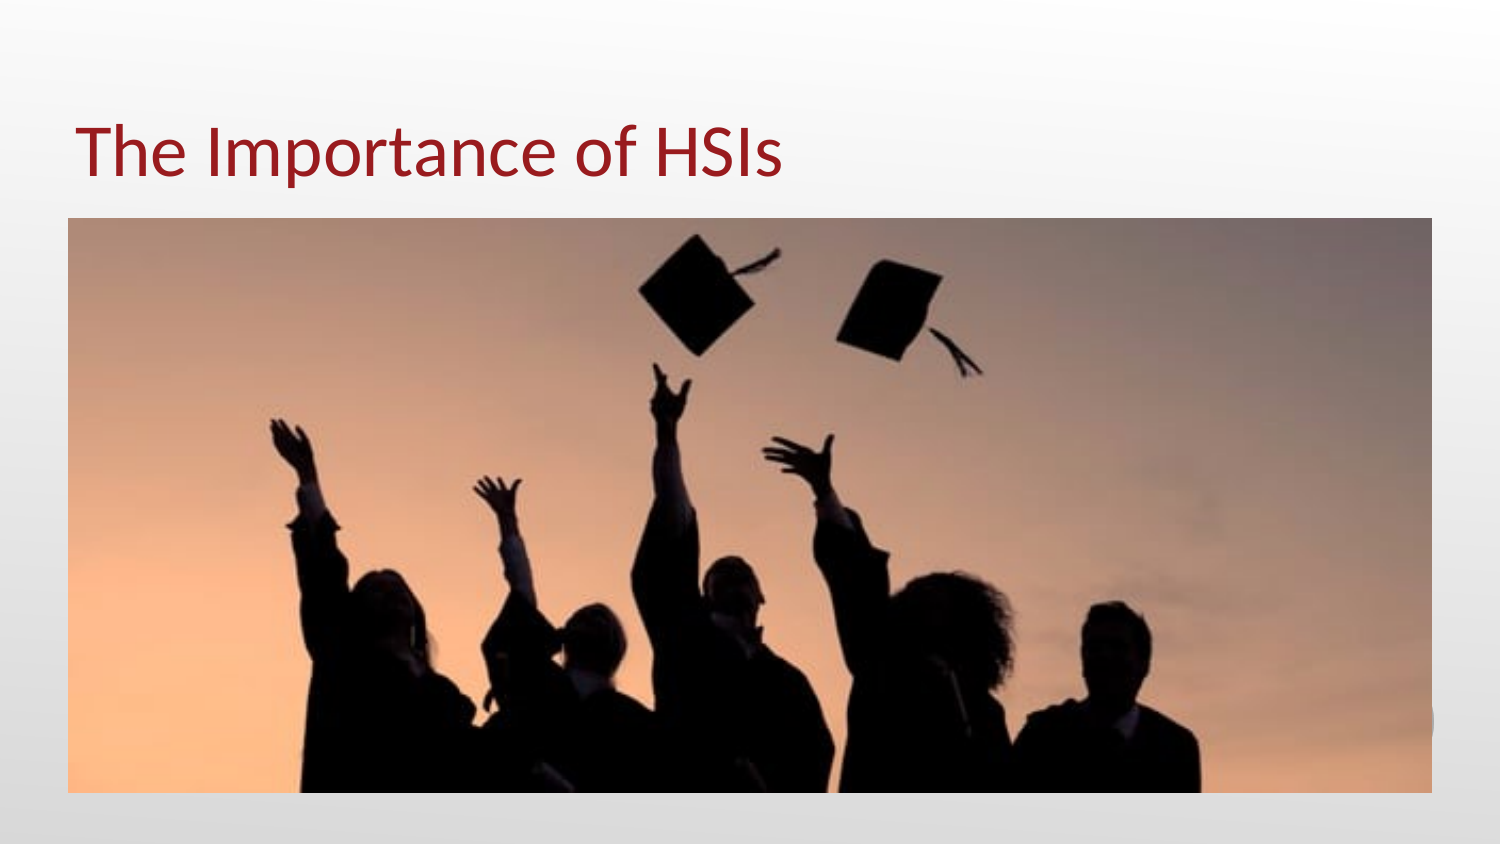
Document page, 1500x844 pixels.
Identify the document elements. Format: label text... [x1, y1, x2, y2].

picture [1300, 646, 1451, 797]
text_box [67, 217, 1433, 794]
title The Importance of HSIs [75, 50, 1425, 191]
